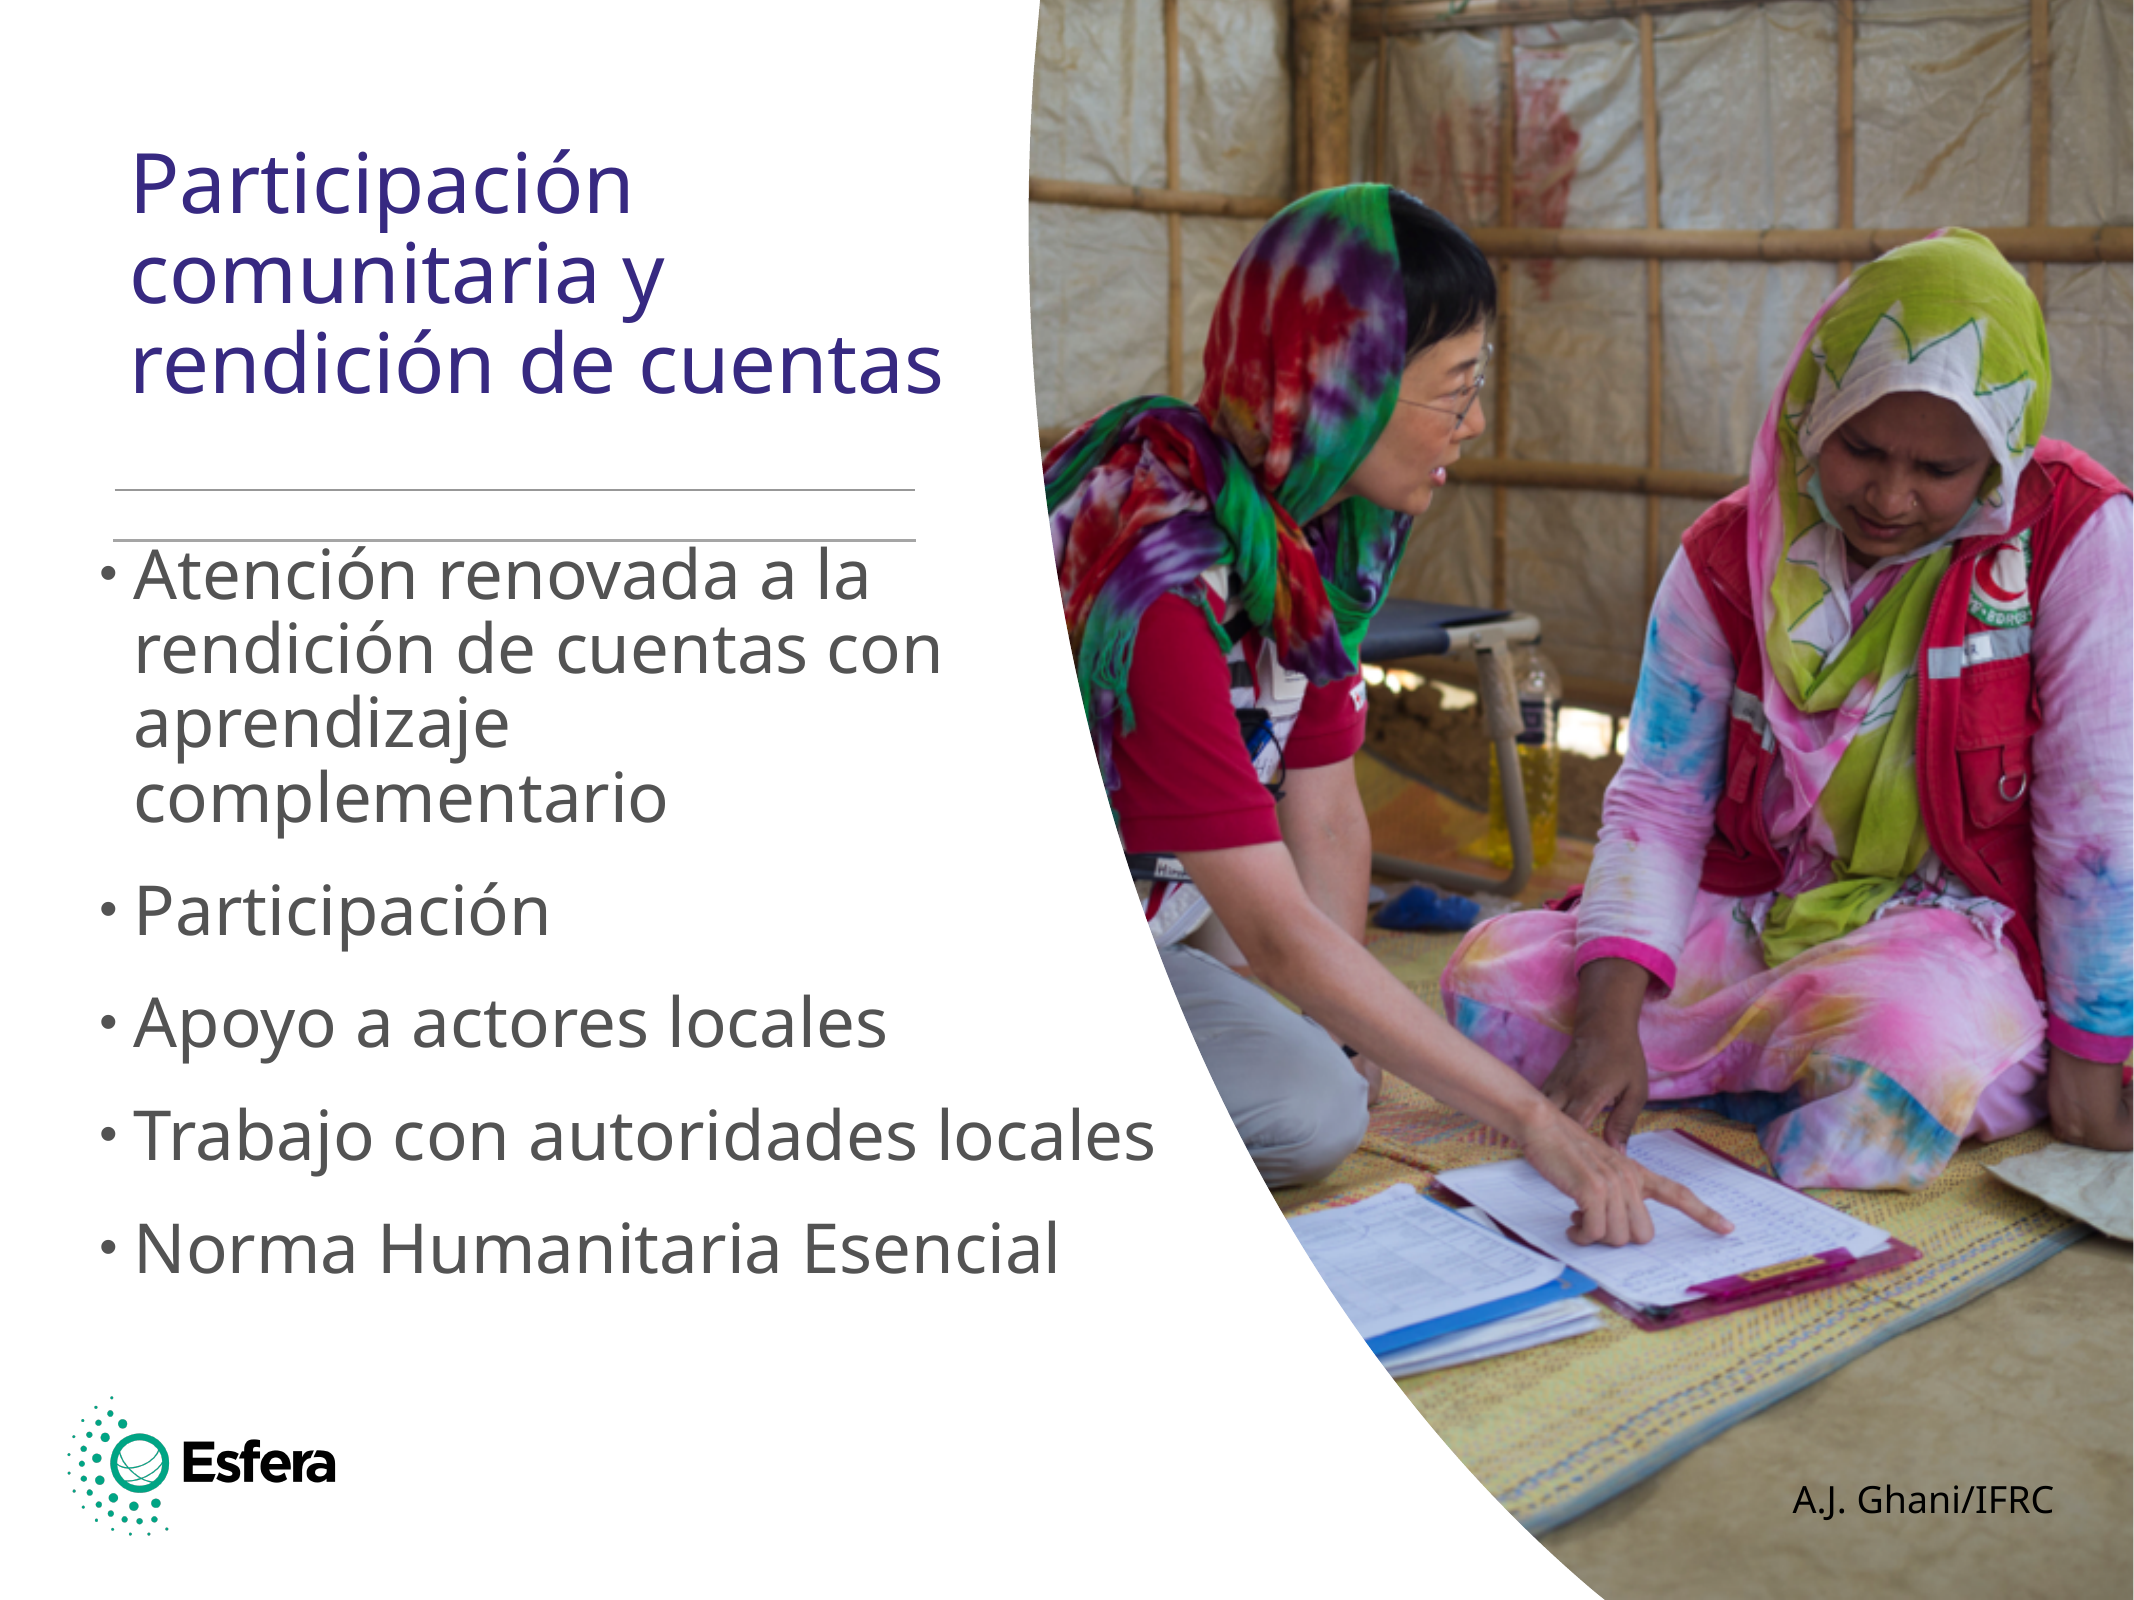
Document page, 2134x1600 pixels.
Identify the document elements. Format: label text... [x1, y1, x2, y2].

list Atención renovada a la rendición de cuentas con aprendizaje complementario Participación Apoyo a actores locales Trabajo con autoridades locales Norma Humanitaria Esencial [76, 531, 1022, 1367]
picture [1028, 0, 2134, 1600]
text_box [50, 1367, 414, 1548]
title Participación comunitaria y rendición de cuentas [114, 88, 968, 466]
